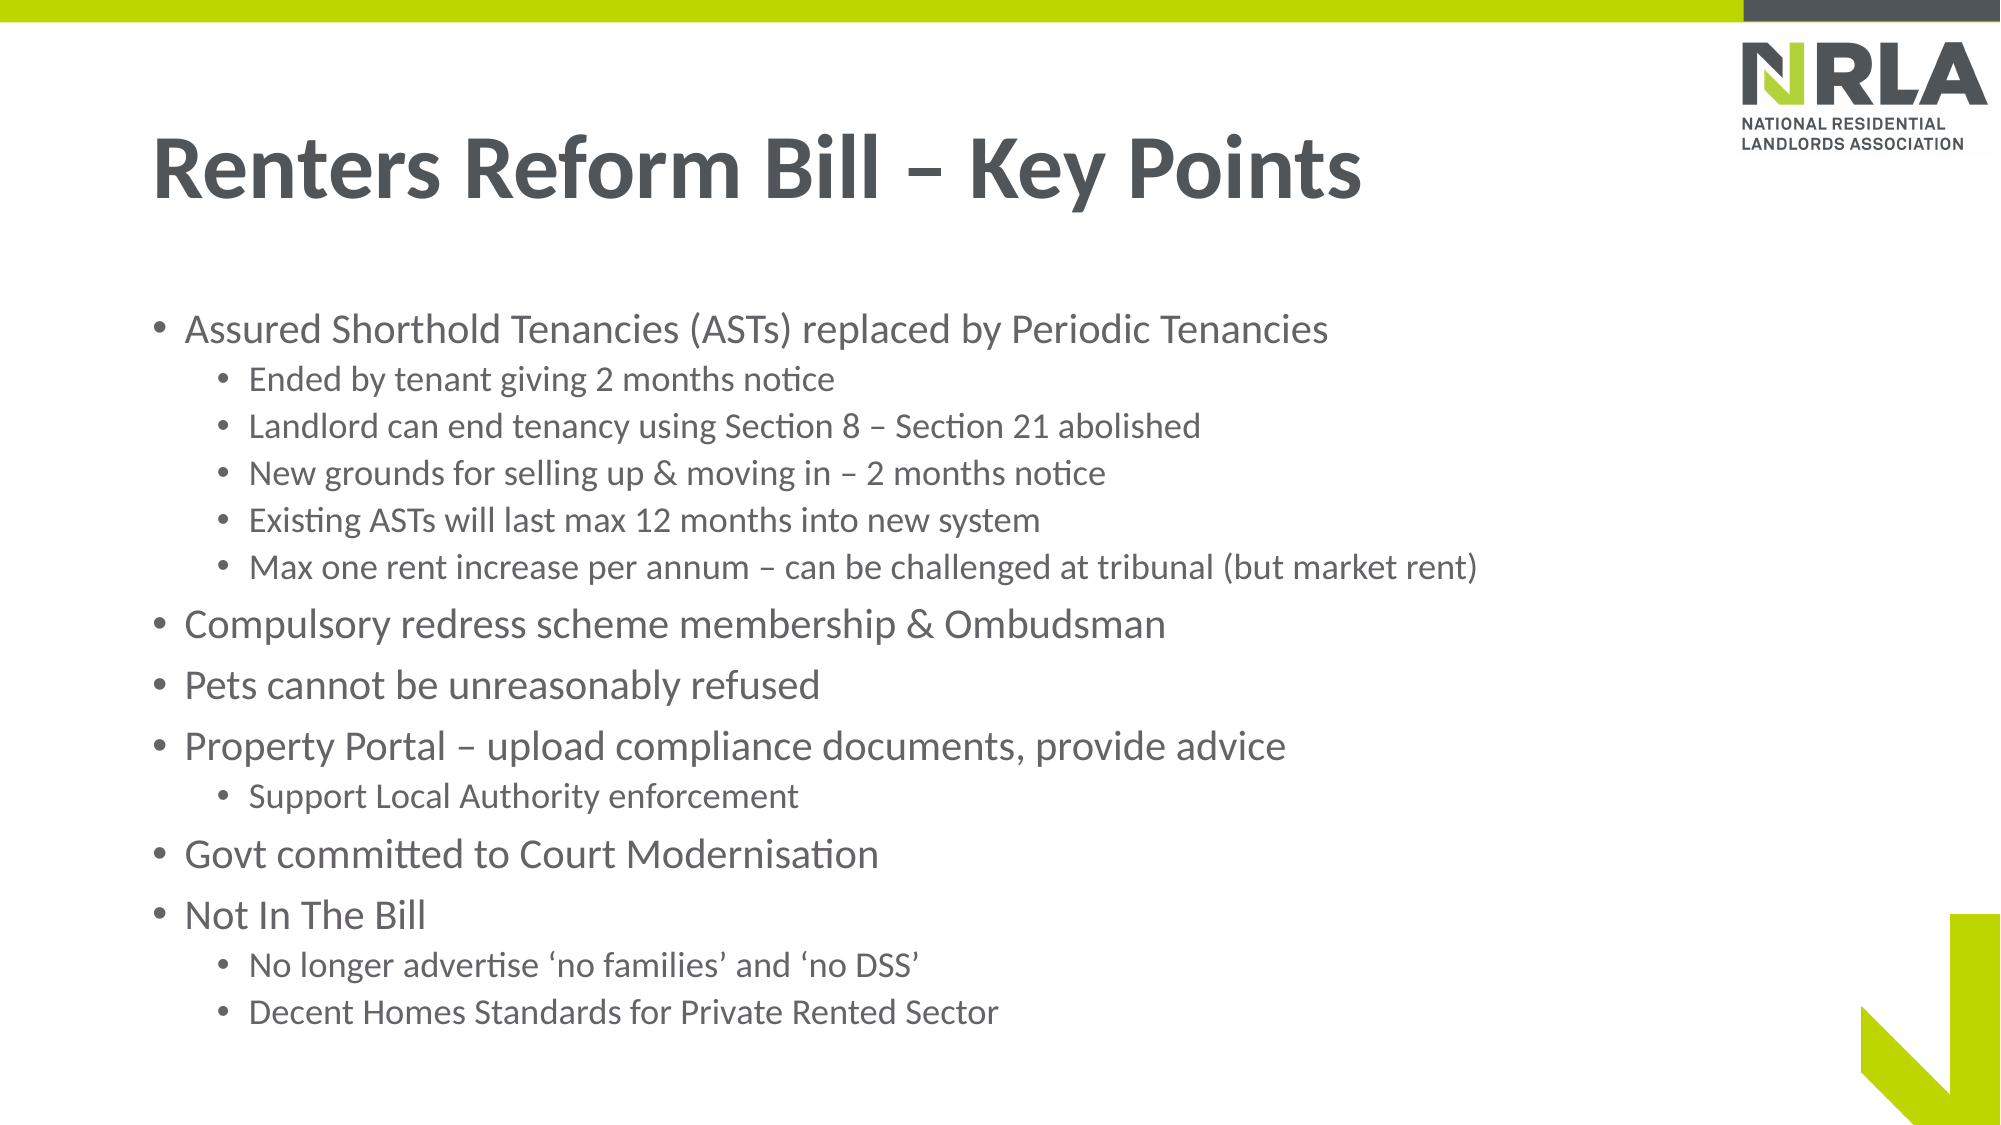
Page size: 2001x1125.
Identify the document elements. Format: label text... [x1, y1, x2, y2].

list Assured Shorthold Tenancies (ASTs) replaced by Periodic Tenancies Ended by tenant giving 2 months notice Landlord can end tenancy using Section 8 – Section 21 abolished New grounds for selling up & moving in – 2 months notice Existing ASTs will last max 12 months into new system Max one rent increase per annum – can be challenged at tribunal (but market rent) Compulsory redress scheme membership & Ombudsman Pets cannot be unreasonably refused Property Portal – upload compliance documents, provide advice Support Local Authority enforcement Govt committed to Court Modernisation Not In The Bill No longer advertise ‘no families’ and ‘no DSS’ Decent Homes Standards for Private Rented Sector [137, 299, 1863, 1050]
title Renters Reform Bill – Key Points [137, 59, 1715, 278]
picture [1743, 868, 2000, 1125]
picture [1733, 30, 1992, 157]
